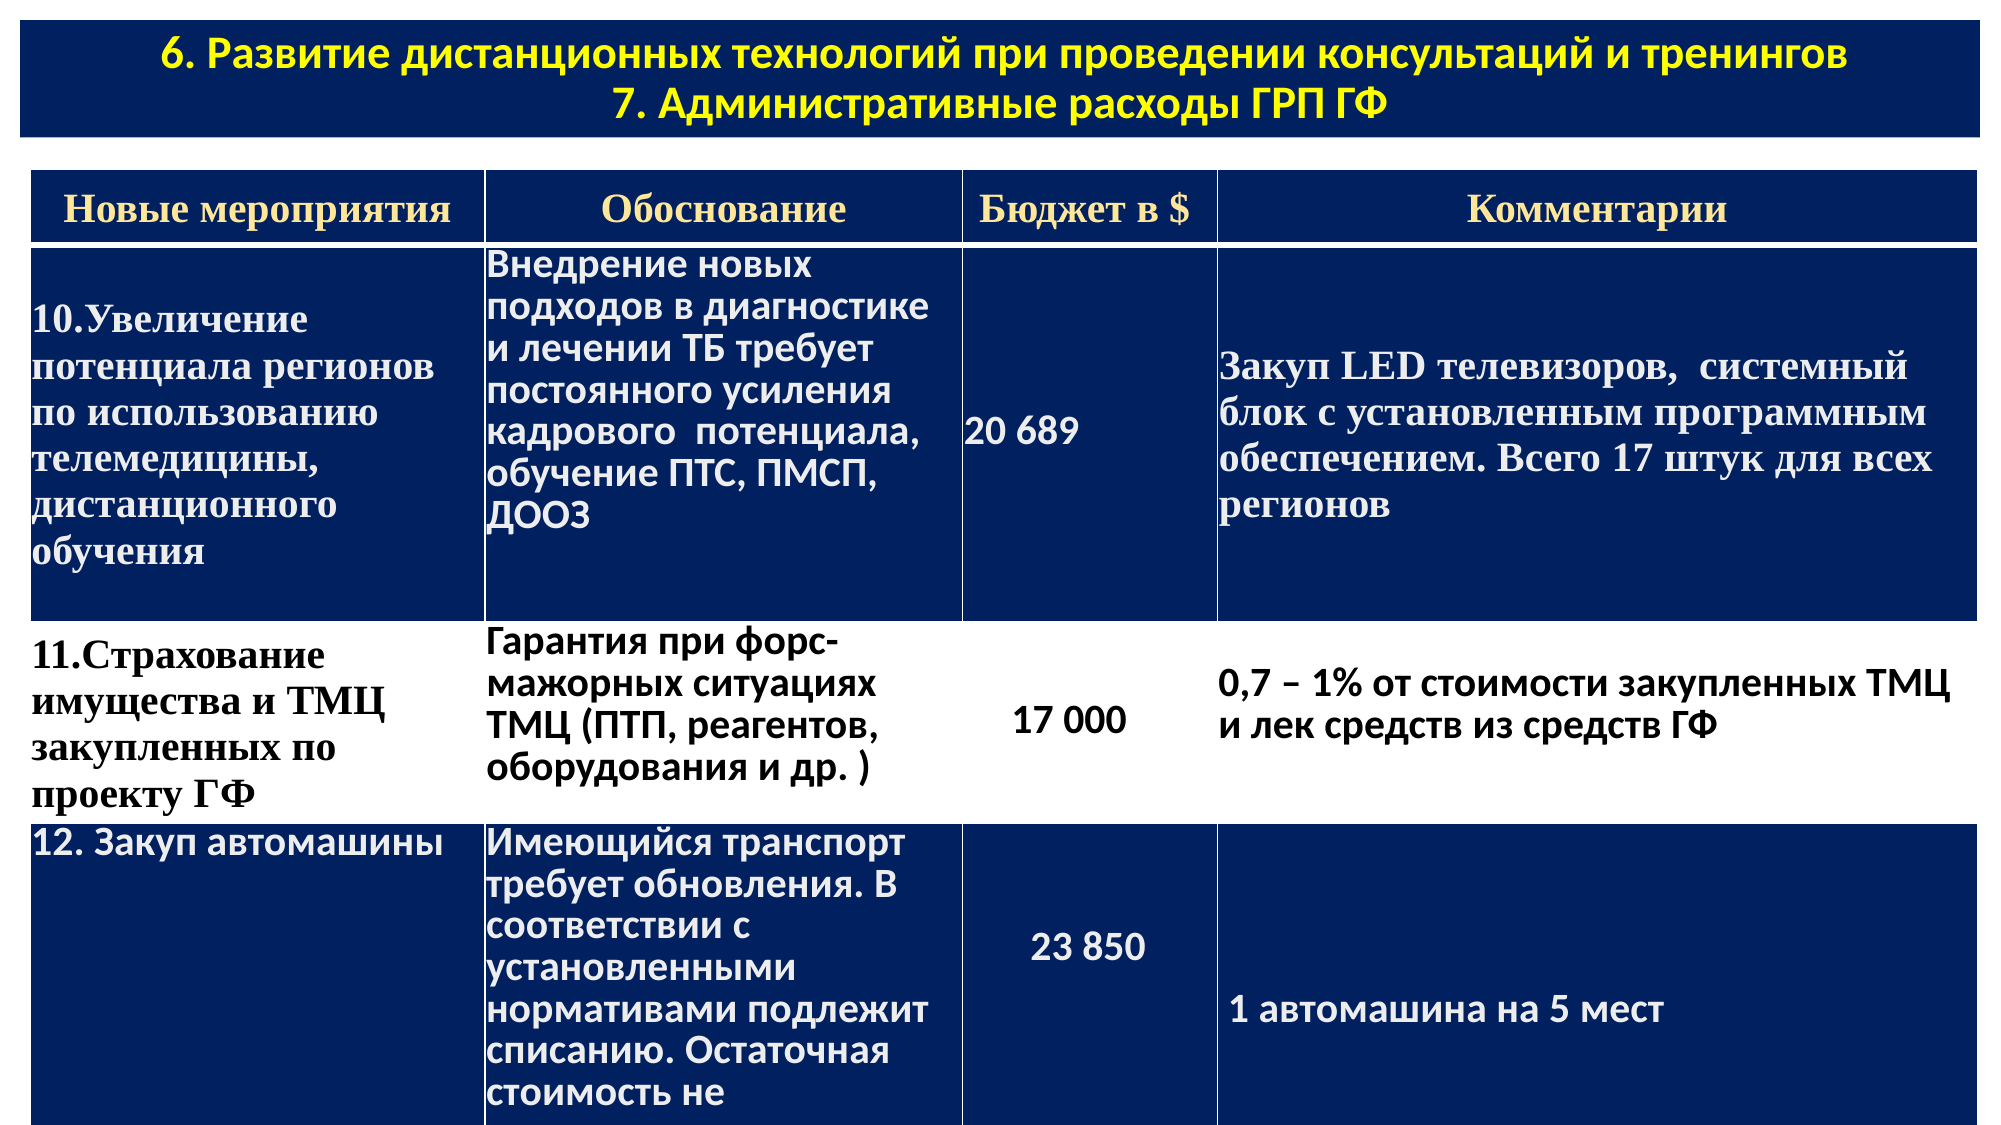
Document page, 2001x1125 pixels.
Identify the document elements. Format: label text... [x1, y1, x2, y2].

table_header Бюджет в $ [963, 170, 1217, 242]
title 6. Развитие дистанционных технологий при проведении консультаций и тренингов 7. Административные расходы ГРП ГФ [20, 20, 1980, 138]
table_cell 1 автомашина на 5 мест [1218, 824, 1977, 1125]
table_cell 0,7 – 1% от стоимости закупленных ТМЦ и лек средств из средств ГФ [1218, 623, 1977, 822]
table_header Комментарии [1218, 170, 1977, 242]
table_header Новые мероприятия [31, 170, 484, 242]
table_cell 10.Увеличение потенциала регионов по использованию телемедицины, дистанционного обучения [31, 248, 484, 621]
table_header Обоснование [486, 170, 962, 242]
table_cell Внедрение новых подходов в диагностике и лечении ТБ требует постоянного усиления кадрового потенциала, обучение ПТС, ПМСП, ДООЗ [486, 248, 962, 621]
table_cell 23 850 [963, 824, 1217, 1125]
table_cell 20 689 [963, 248, 1217, 621]
table_cell 12. Закуп автомашины [31, 824, 484, 1125]
table_cell Имеющийся транспорт требует обновления. В соответствии с установленными нормативами подлежит списанию. Остаточная стоимость не оправдывает ремонта. [486, 824, 962, 1125]
table_cell 11.Страхование имущества и ТМЦ закупленных по проекту ГФ [31, 623, 484, 822]
table_cell 17 000 [963, 623, 1217, 822]
table_cell Закуп LED телевизоров, системный блок с установленным программным обеспечением. Всего 17 штук для всех регионов [1218, 248, 1977, 621]
table_cell Гарантия при форс-мажорных ситуациях ТМЦ (ПТП, реагентов, оборудования и др. ) [486, 623, 962, 822]
